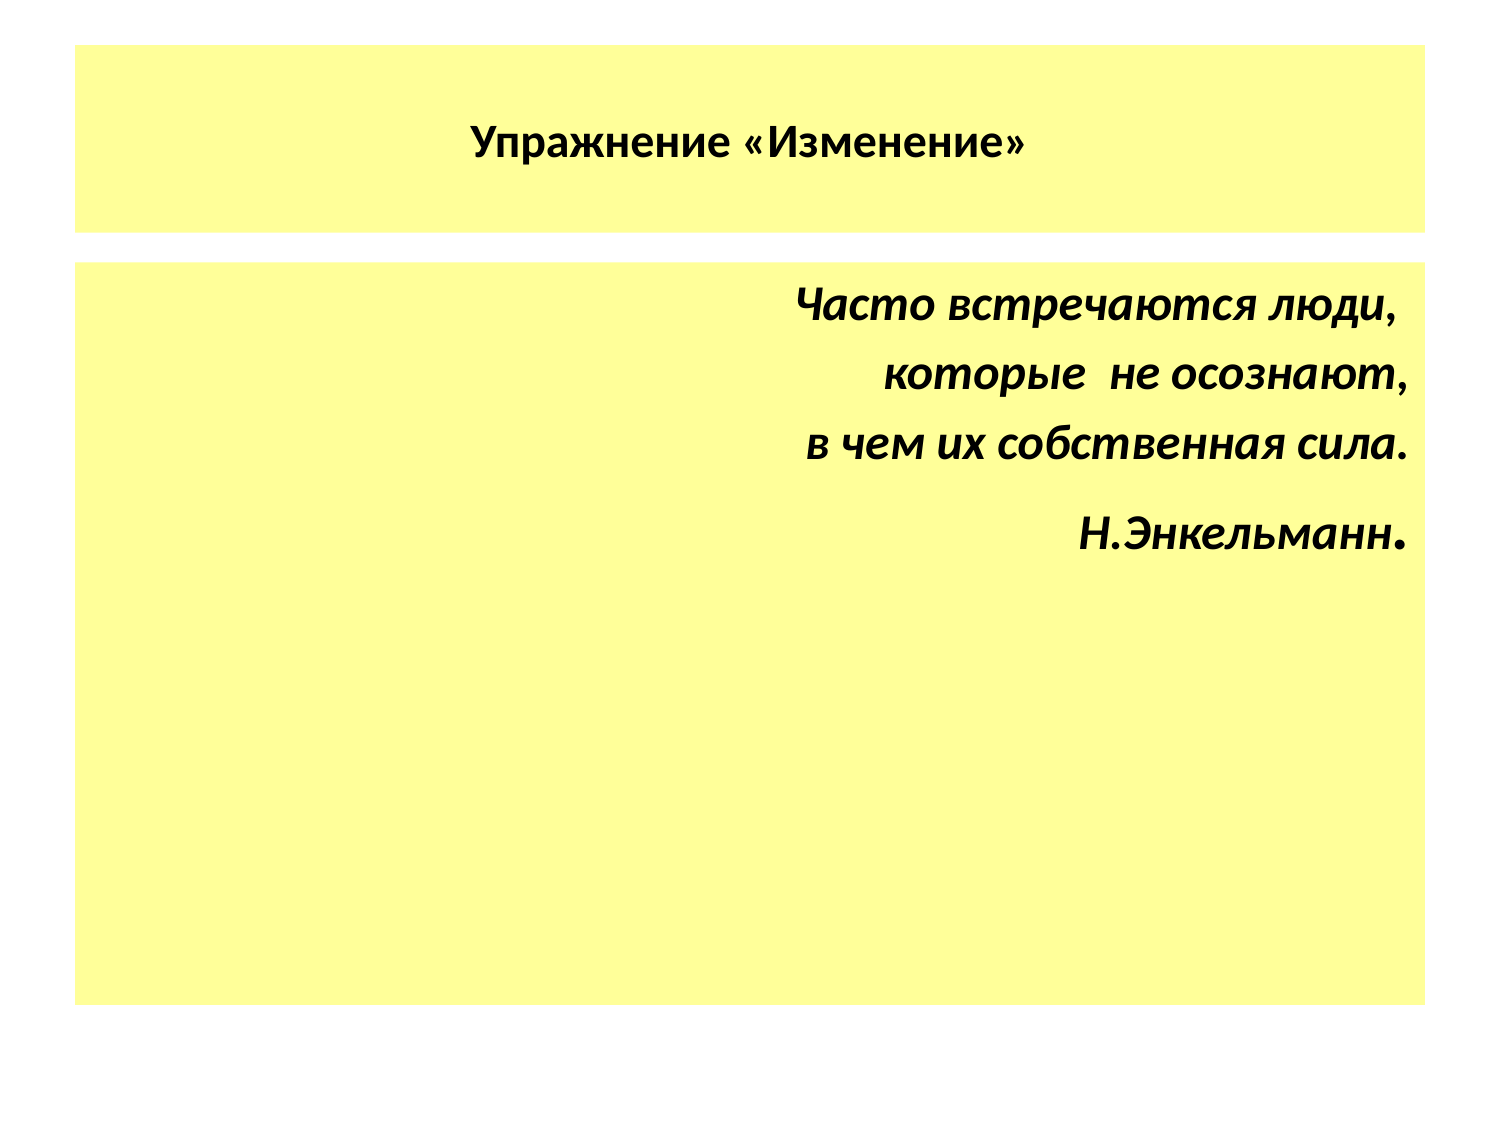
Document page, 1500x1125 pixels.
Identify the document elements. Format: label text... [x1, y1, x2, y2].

list Часто встречаются люди, которые не осознают, в чем их собственная сила. Н.Энкельманн. [75, 262, 1425, 1005]
title Упражнение «Изменение» [75, 45, 1425, 233]
